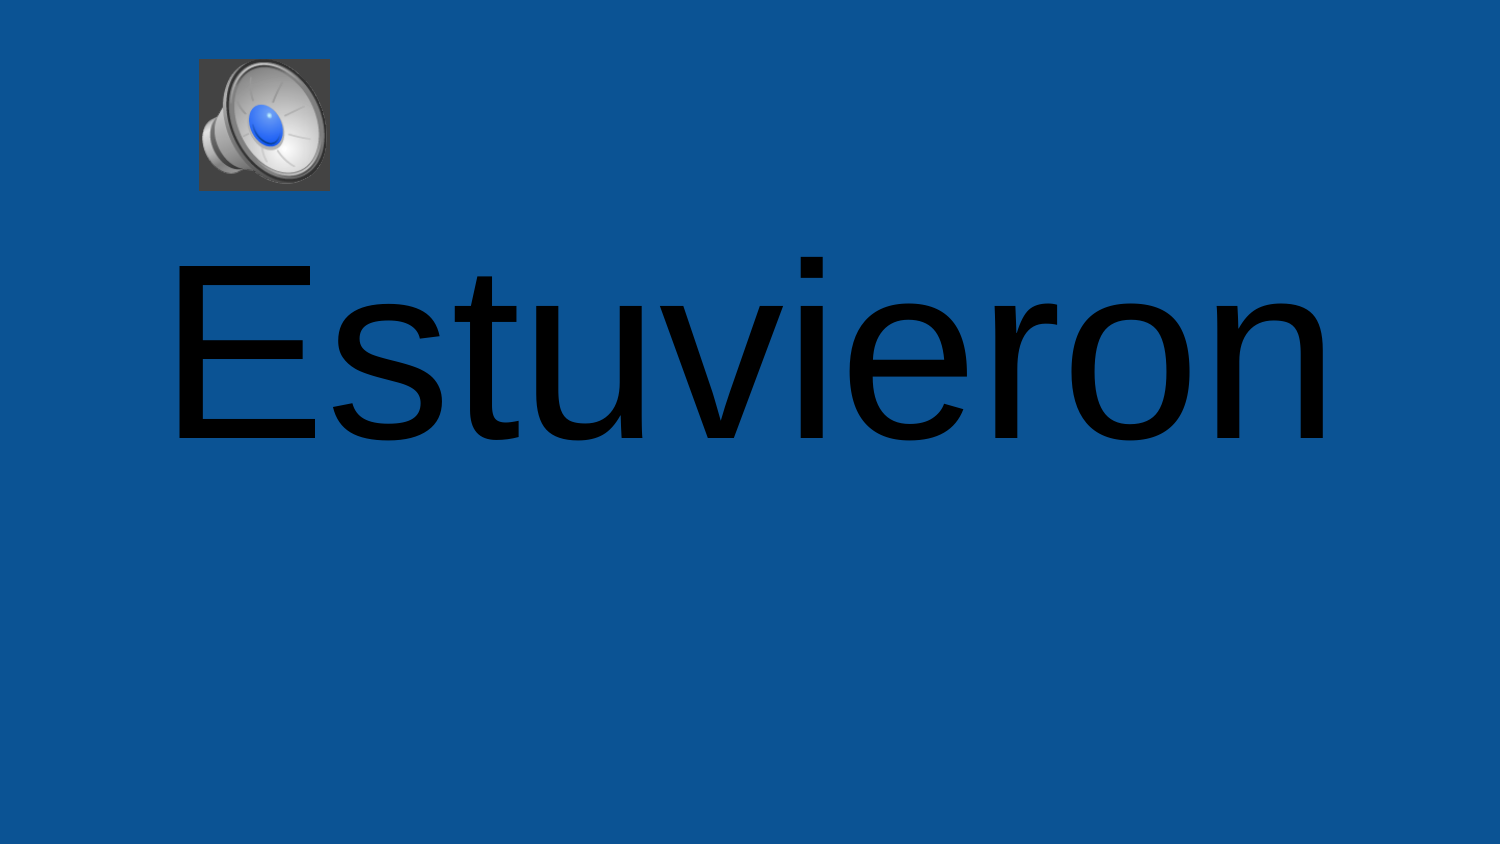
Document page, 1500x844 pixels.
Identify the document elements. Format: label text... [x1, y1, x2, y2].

picture [197, 57, 332, 192]
title Estuvieron [51, 181, 1449, 504]
